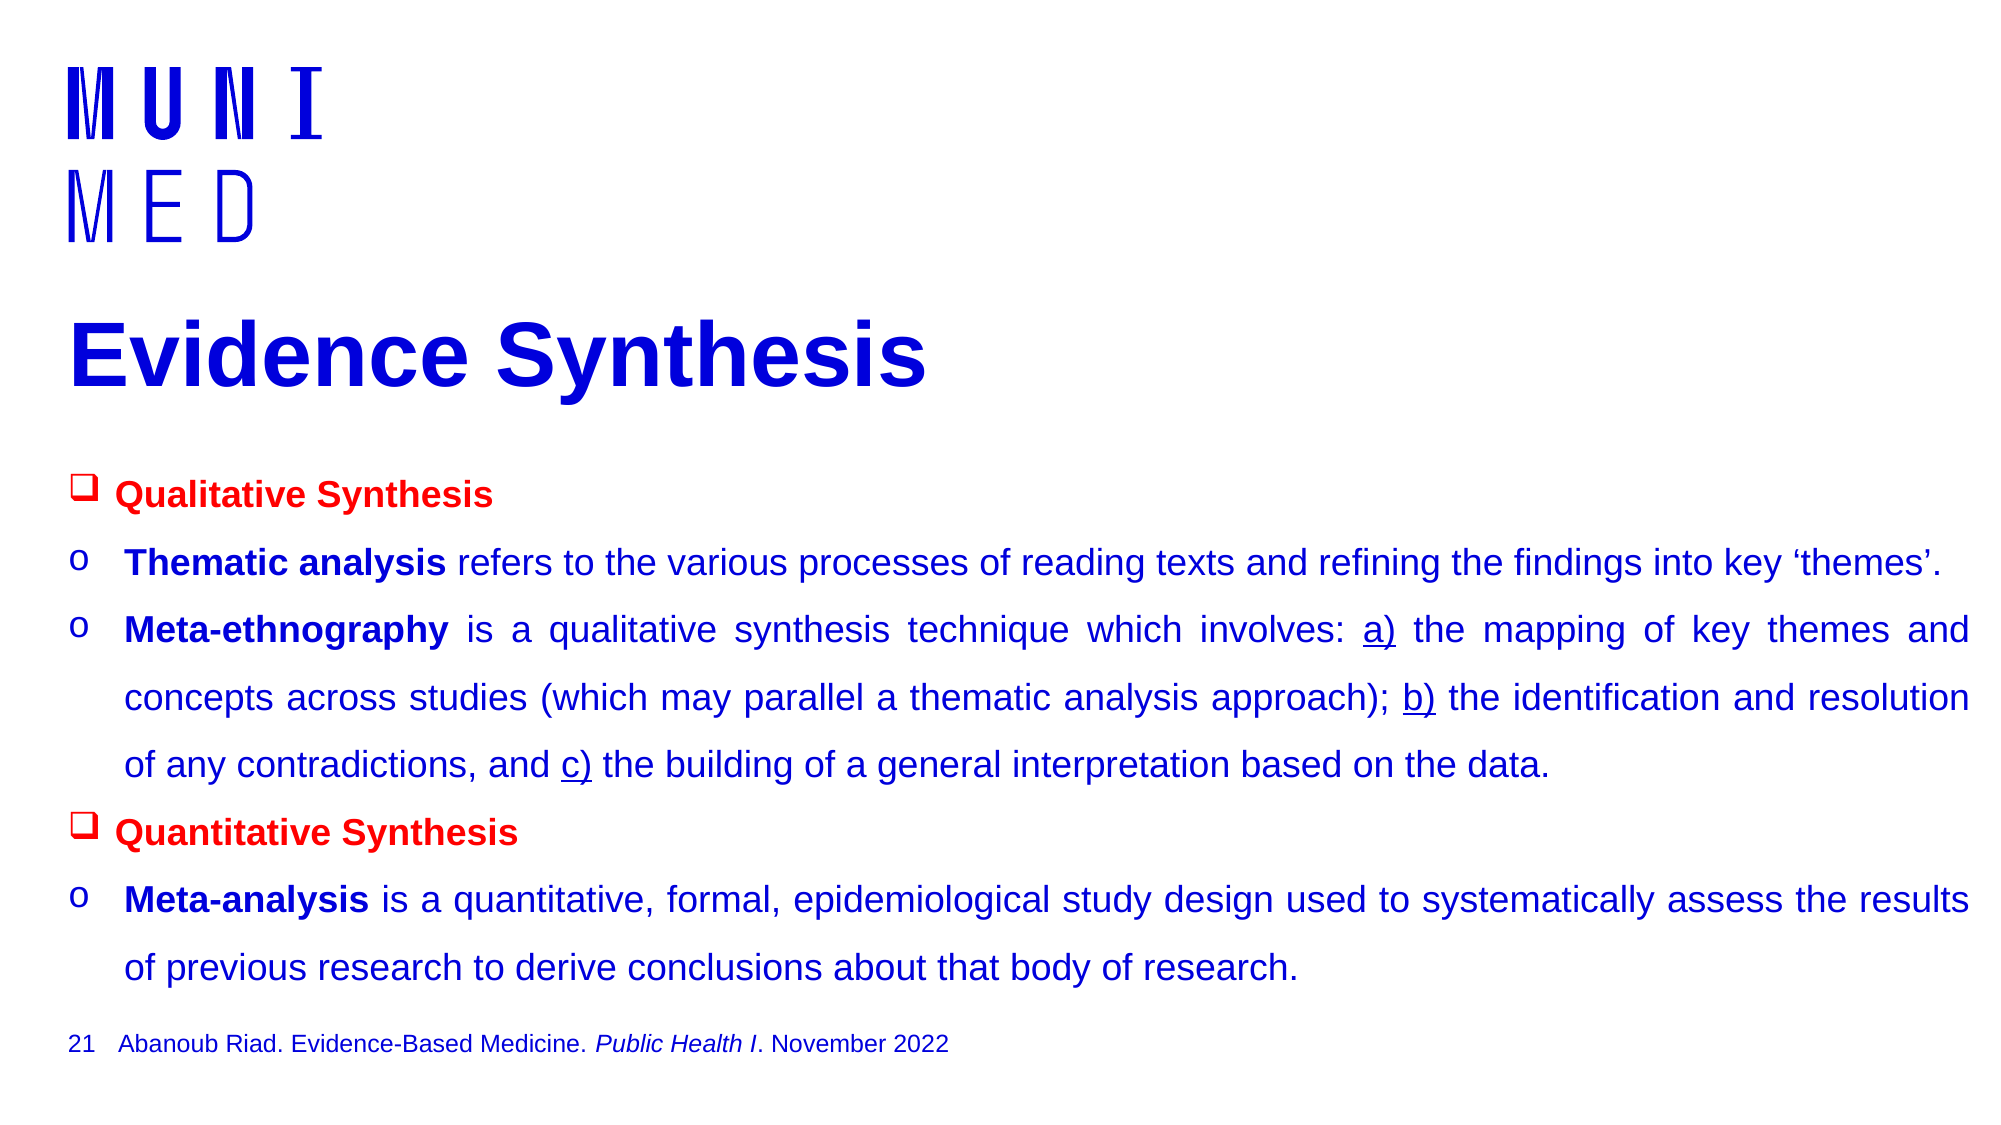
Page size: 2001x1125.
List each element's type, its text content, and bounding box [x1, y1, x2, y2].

slide_number 21 [67, 1043, 110, 1063]
footer Abanoub Riad. Evidence-Based Medicine. Public Health I. November 2022 [118, 1043, 1418, 1063]
title Evidence Synthesis [68, 313, 1932, 394]
text_box Qualitative Synthesis Thematic analysis refers to the various processes of reading texts and refining the findings into key ‘themes’. Meta-ethnography is a qualitative synthesis technique which involves: a) the mapping of key themes and concepts across studies (which may parallel a thematic analysis approach); b) the identification and resolution of any contradictions, and c) the building of a general interpretation based on the data. Quantitative Synthesis Meta-analysis is a quantitative, formal, epidemiological study design used to systematically assess the results of previous research to derive conclusions about that body of research. [67, 447, 1970, 1043]
